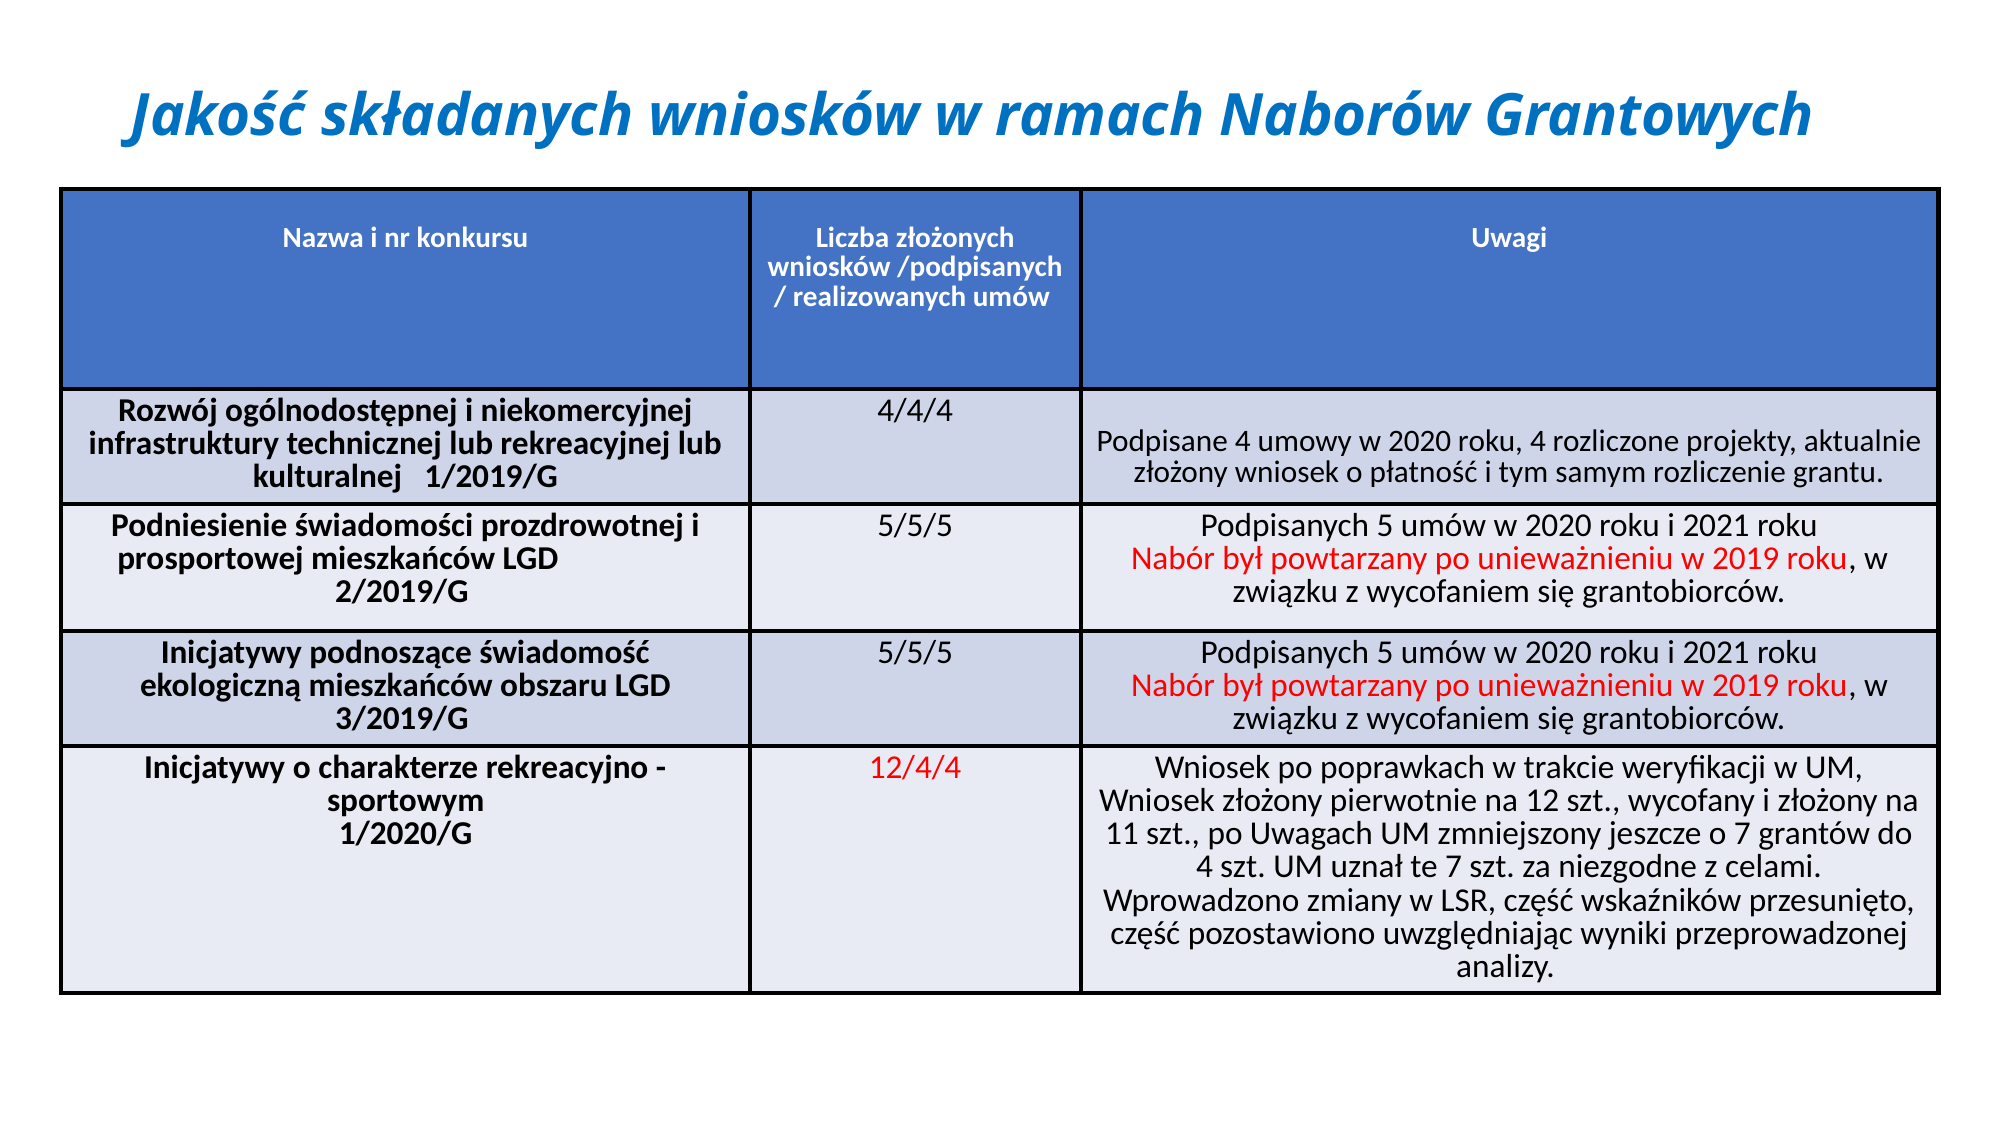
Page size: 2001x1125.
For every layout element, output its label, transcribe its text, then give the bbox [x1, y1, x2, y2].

table_cell Inicjatywy podnoszące świadomość ekologiczną mieszkańców obszaru LGD 3/2019/G [63, 633, 748, 744]
table_cell Podpisanych 5 umów w 2020 roku i 2021 roku Nabór był powtarzany po unieważnieniu w 2019 roku, w związku z wycofaniem się grantobiorców. [1083, 506, 1936, 629]
table_cell Podpisane 4 umowy w 2020 roku, 4 rozliczone projekty, aktualnie złożony wniosek o płatność i tym samym rozliczenie grantu. [1083, 391, 1936, 502]
table_cell Podpisanych 5 umów w 2020 roku i 2021 roku Nabór był powtarzany po unieważnieniu w 2019 roku, w związku z wycofaniem się grantobiorców. [1083, 633, 1936, 744]
table_cell 12/4/4 [752, 748, 1079, 991]
text_box Jakość składanych wniosków w ramach Naborów Grantowych [0, 0, 1956, 155]
table_header Liczba złożonych wniosków /podpisanych / realizowanych umów [752, 191, 1079, 387]
table_cell Rozwój ogólnodostępnej i niekomercyjnej infrastruktury technicznej lub rekreacyjnej lub kulturalnej 1/2019/G [63, 391, 748, 502]
table_cell 5/5/5 [752, 633, 1079, 744]
table_header Nazwa i nr konkursu [63, 191, 748, 387]
table_cell 5/5/5 [752, 506, 1079, 629]
table_cell Inicjatywy o charakterze rekreacyjno - sportowym 1/2020/G [63, 748, 748, 991]
table_header Uwagi [1083, 191, 1936, 387]
table_cell Podniesienie świadomości prozdrowotnej i prosportowej mieszkańców LGD 2/2019/G [63, 506, 748, 629]
table_cell 4/4/4 [752, 391, 1079, 502]
table_cell Wniosek po poprawkach w trakcie weryfikacji w UM, Wniosek złożony pierwotnie na 12 szt., wycofany i złożony na 11 szt., po Uwagach UM zmniejszony jeszcze o 7 grantów do 4 szt. UM uznał te 7 szt. za niezgodne z celami. Wprowadzono zmiany w LSR, część wskaźników przesunięto, część pozostawiono uwzględniając wyniki przeprowadzonej analizy. [1083, 748, 1936, 991]
